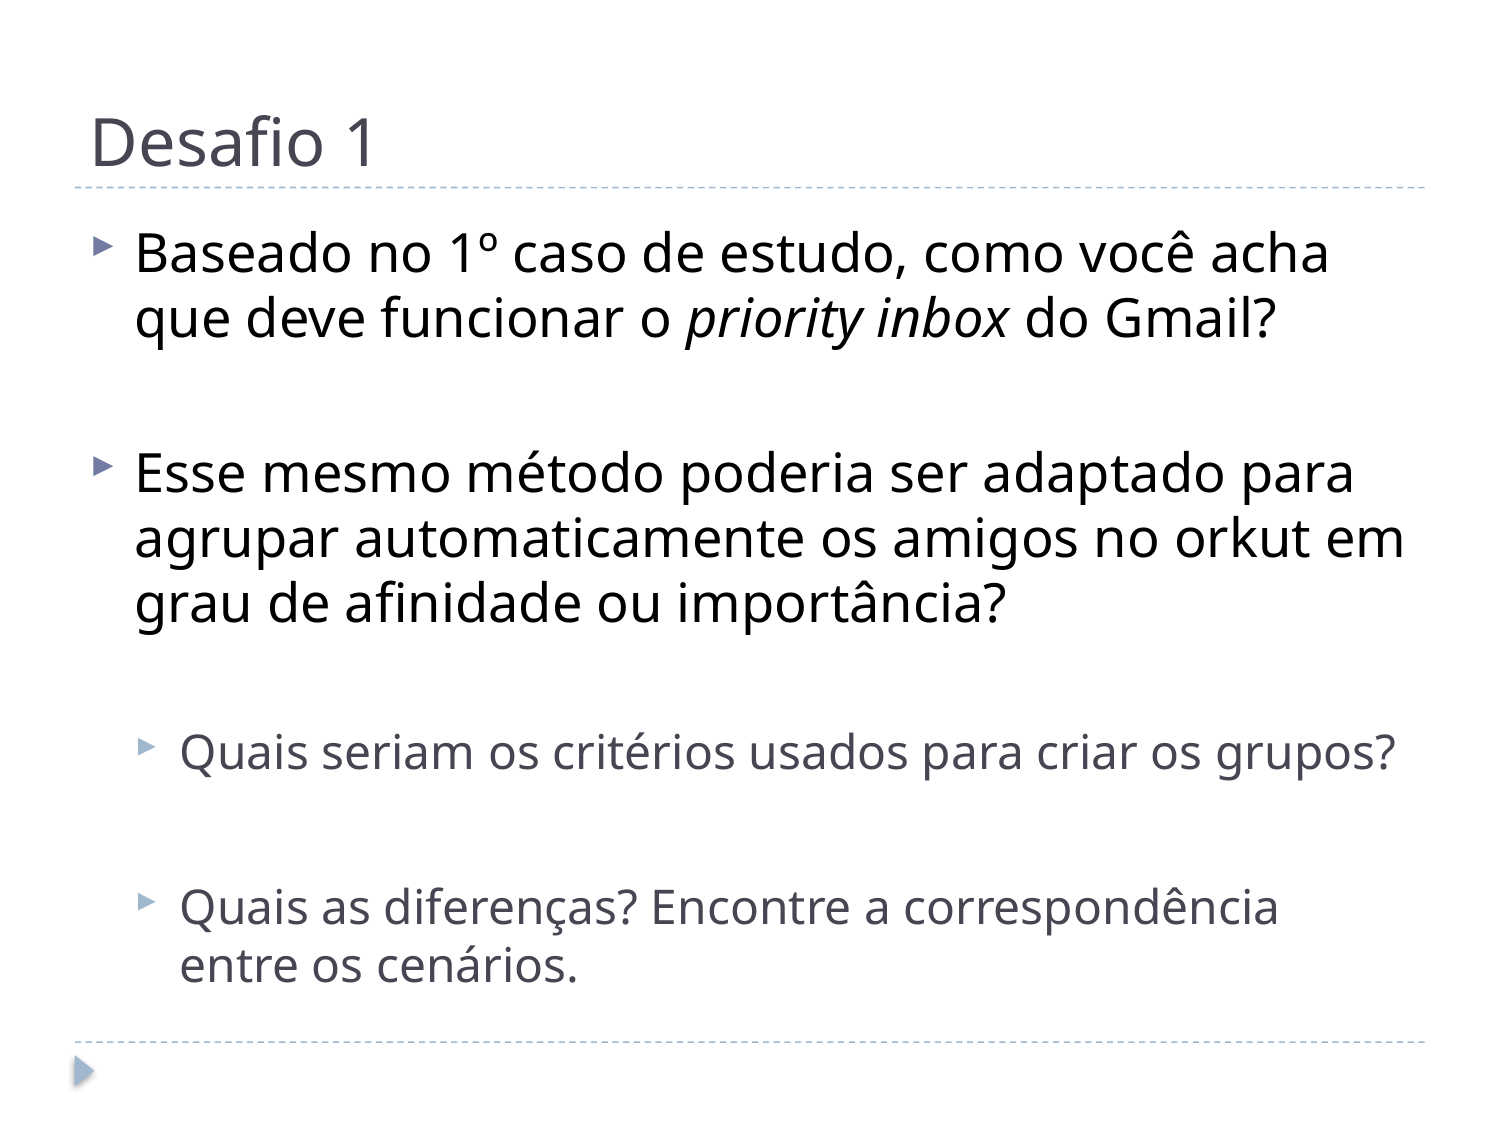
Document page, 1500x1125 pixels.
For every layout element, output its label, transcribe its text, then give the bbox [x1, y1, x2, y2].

title Desafio 1 [75, 24, 1425, 188]
list Baseado no 1º caso de estudo, como você acha que deve funcionar o priority inbox do Gmail? Esse mesmo método poderia ser adaptado para agrupar automaticamente os amigos no orkut em grau de afinidade ou importância? Quais seriam os critérios usados para criar os grupos? Quais as diferenças? Encontre a correspondência entre os cenários. [75, 200, 1425, 1010]
